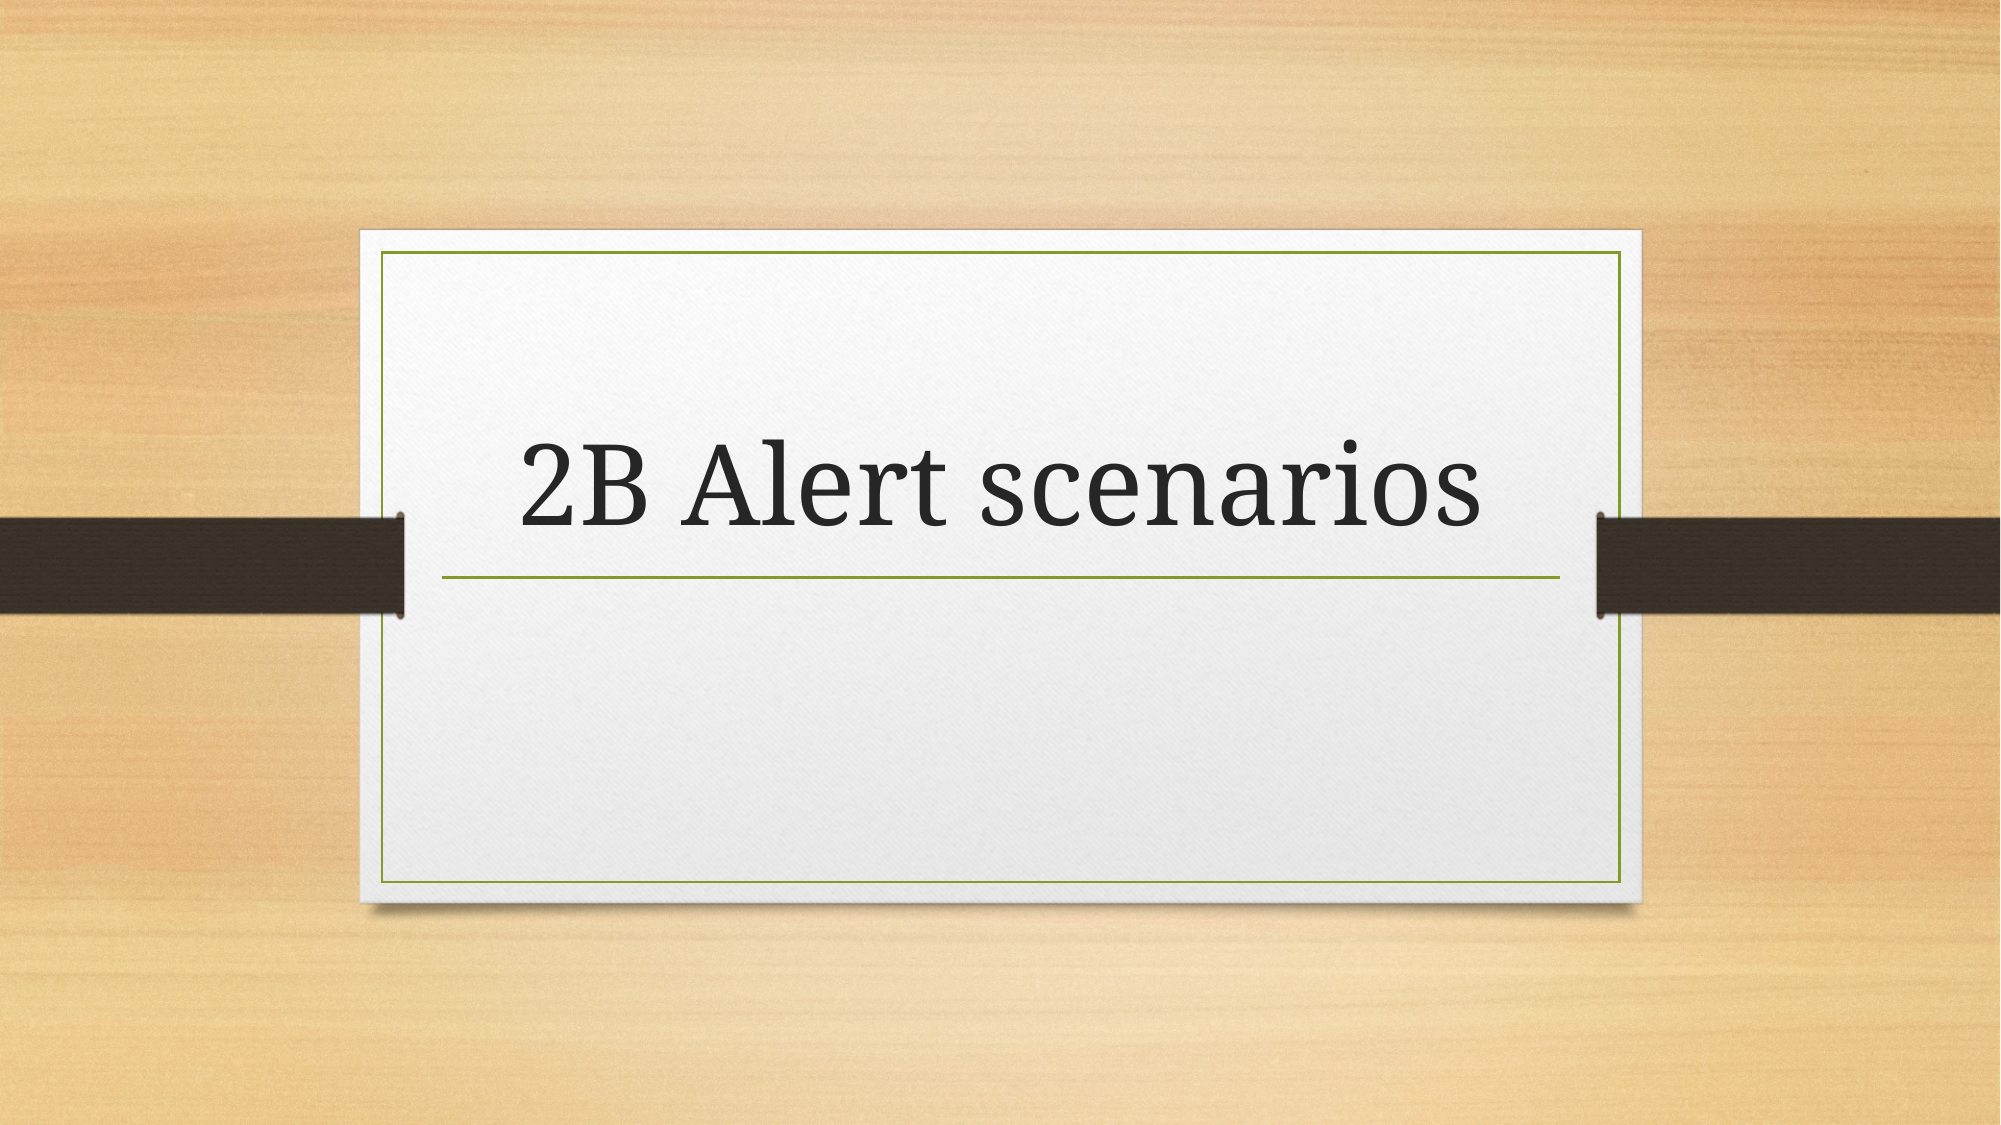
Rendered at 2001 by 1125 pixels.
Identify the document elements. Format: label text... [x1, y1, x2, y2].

picture [0, 0, 2001, 1125]
title 2B Alert scenarios [441, 306, 1560, 556]
